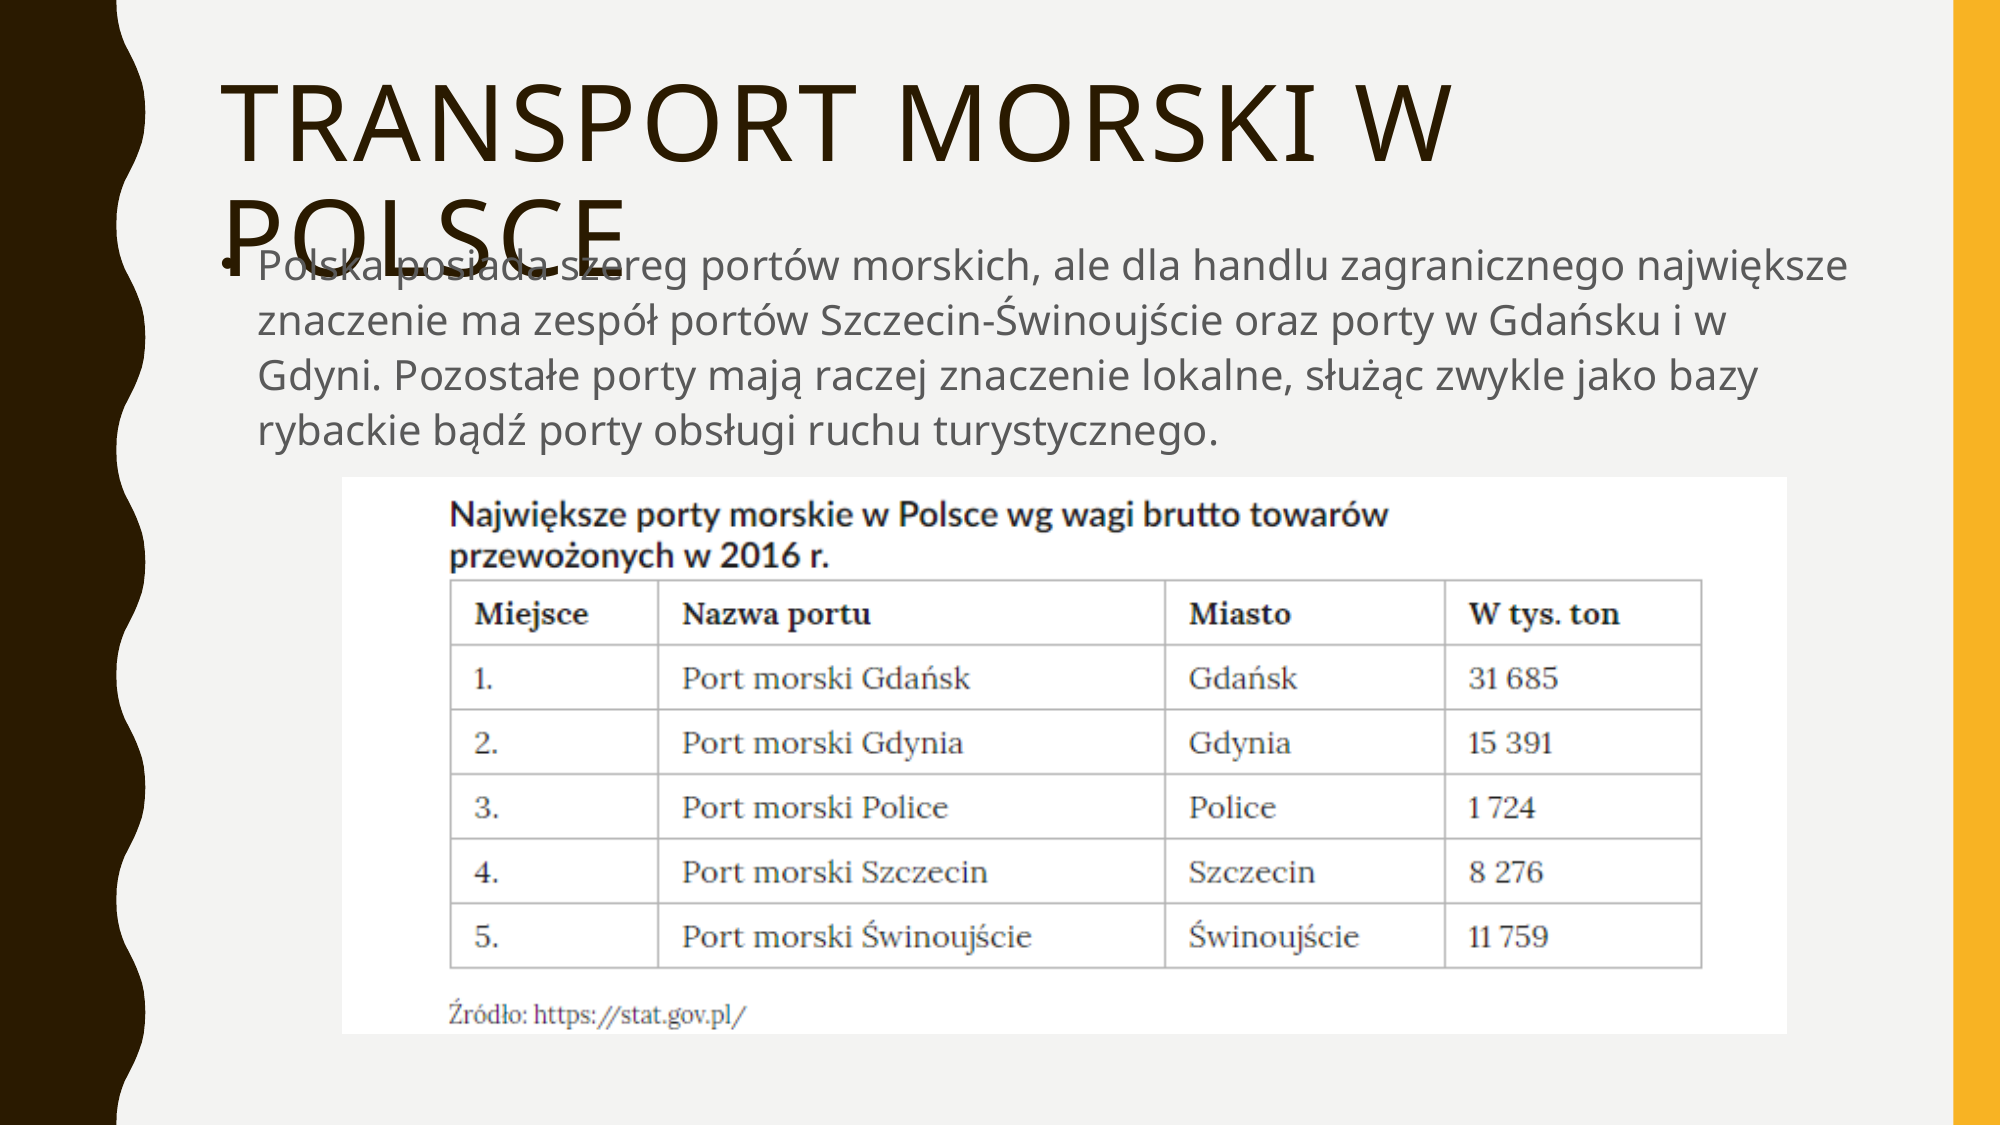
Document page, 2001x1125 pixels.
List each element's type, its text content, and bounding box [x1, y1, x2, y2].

list Polska posiada szereg portów morskich, ale dla handlu zagranicznego największe znaczenie ma zespół portów Szczecin‑Świnoujście oraz porty w Gdańsku i w Gdyni. Pozostałe porty mają raczej znaczenie lokalne, służąc zwykle jako bazy rybackie bądź porty obsługi ruchu turystycznego. [205, 226, 1875, 965]
picture [342, 477, 1787, 1034]
title Transport morski w Polsce [205, 62, 1875, 226]
